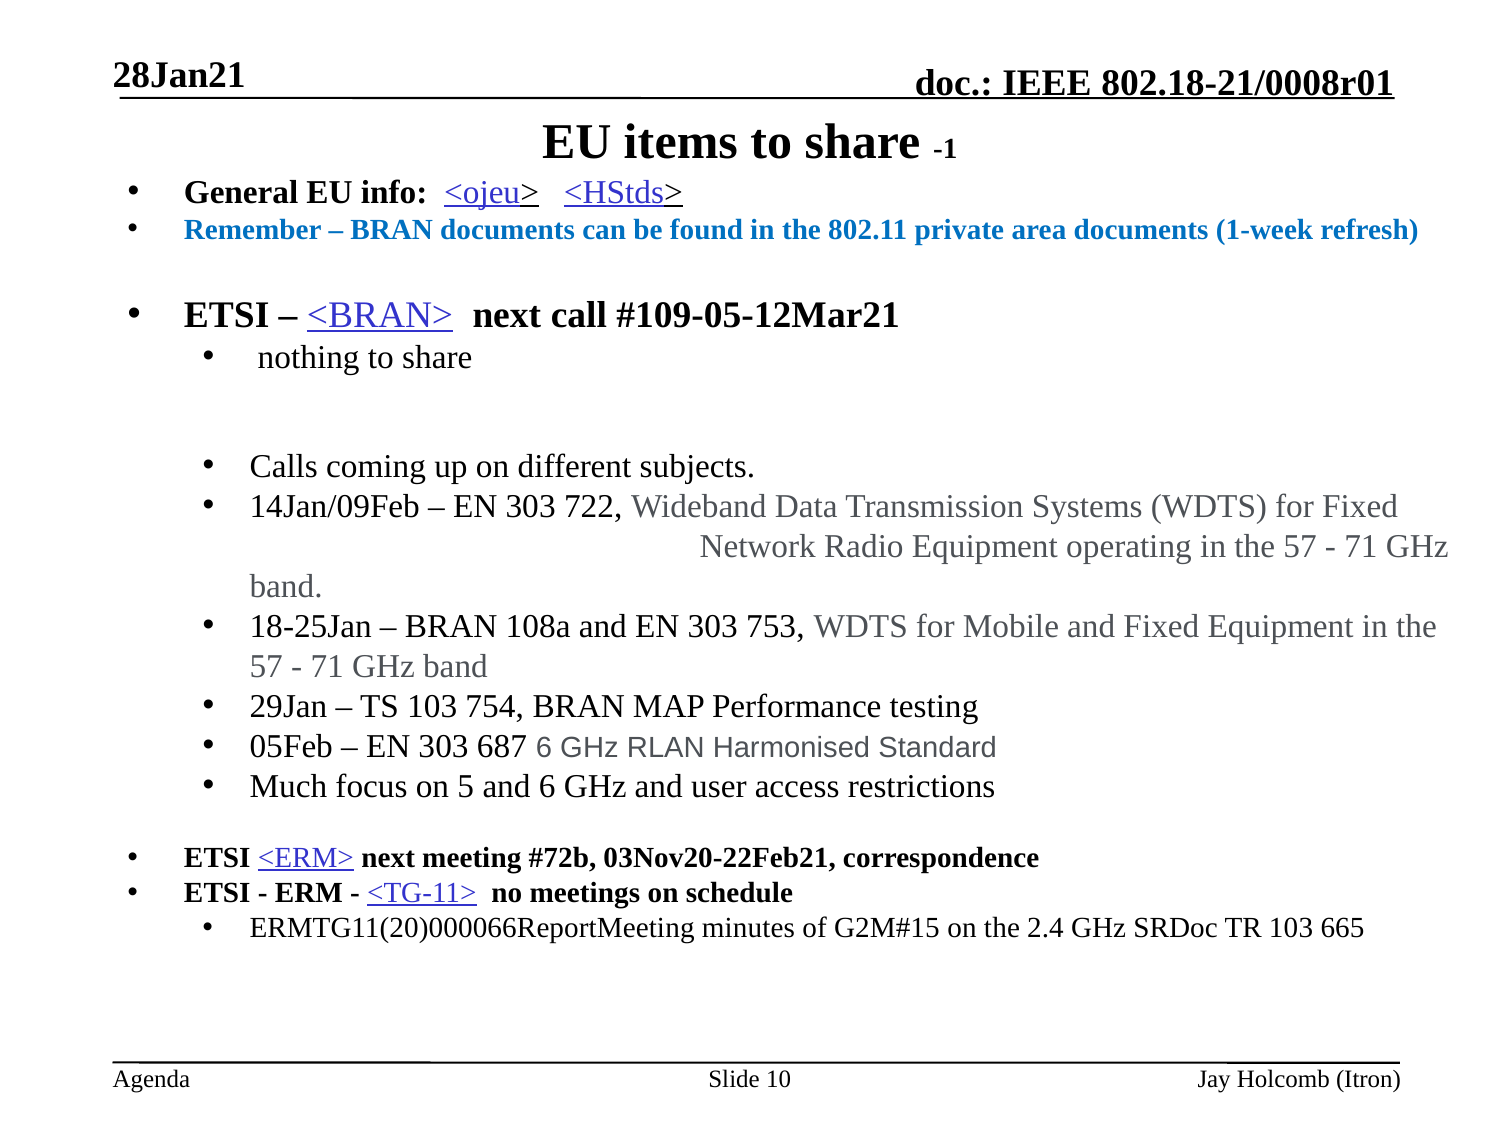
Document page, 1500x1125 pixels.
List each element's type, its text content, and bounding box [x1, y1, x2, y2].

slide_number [112, 49, 488, 95]
footer Jay Holcomb (Itron) [878, 1061, 1402, 1093]
title EU items to share -1 [112, 100, 1388, 162]
slide_number Slide 10 [699, 1061, 800, 1123]
list General EU info: <ojeu> <HStds> Remember – BRAN documents can be found in the 802.11 private area documents (1-week refresh) ETSI – <BRAN> next call #109-05-12Mar21 nothing to share Calls coming up on different subjects. 14Jan/09Feb – EN 303 722, Wideband Data Transmission Systems (WDTS) for Fixed Network Radio Equipment operating in the 57 - 71 GHz band. 18-25Jan – BRAN 108a and EN 303 753, WDTS for Mobile and Fixed Equipment in the 57 - 71 GHz band 29Jan – TS 103 754, BRAN MAP Performance testing 05Feb – EN 303 687 6 GHz RLAN Harmonised Standard Much focus on 5 and 6 GHz and user access restrictions ETSI <ERM> next meeting #72b, 03Nov20-22Feb21, correspondence ETSI - ERM - <TG-11> no meetings on schedule ERMTG11(20)000066ReportMeeting minutes of G2M#15 on the 2.4 GHz SRDoc TR 103 665 [112, 162, 1488, 1063]
